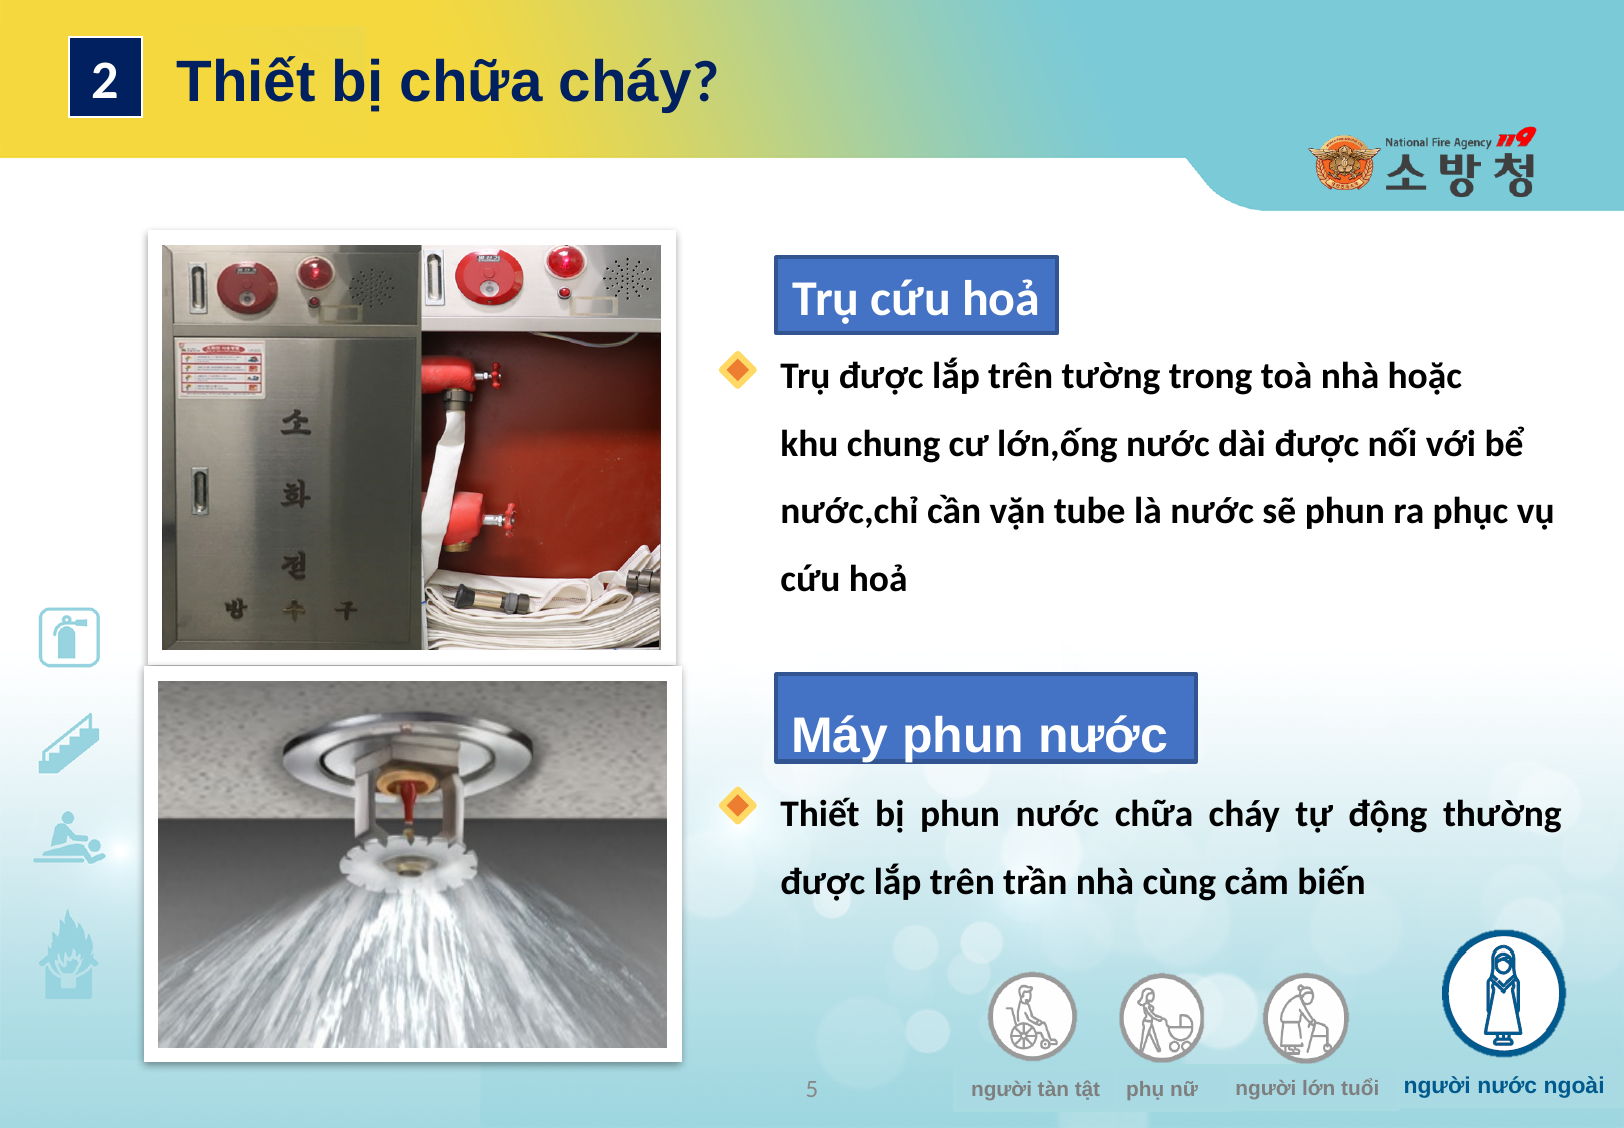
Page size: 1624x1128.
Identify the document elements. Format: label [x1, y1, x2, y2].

text_box [954, 914, 1624, 1111]
picture [0, 0, 1624, 1128]
